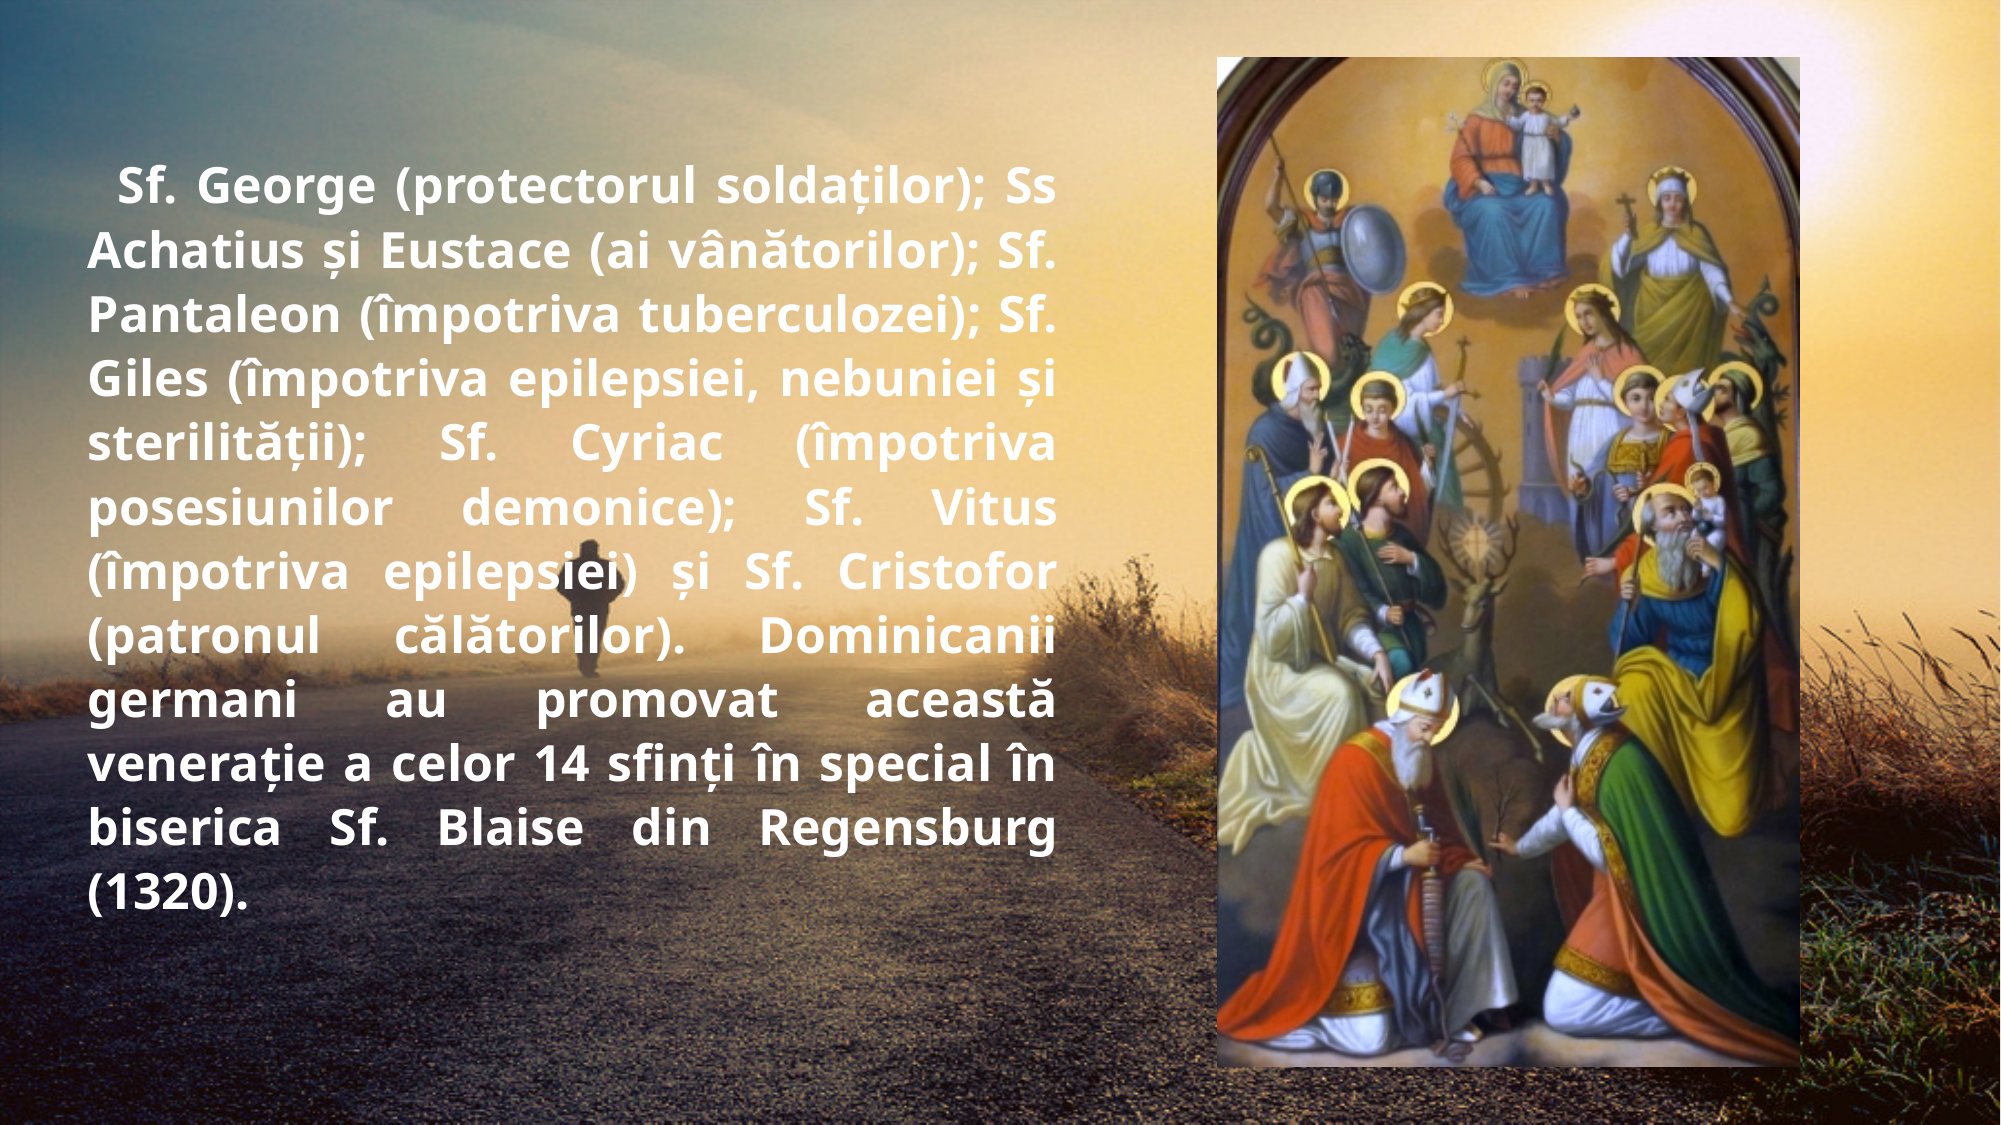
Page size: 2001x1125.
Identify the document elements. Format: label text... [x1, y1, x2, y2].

text_box Sf. George (protectorul soldaţilor); Ss Achatius şi Eustace (ai vânătorilor); Sf. Pantaleon (împotriva tuberculozei); Sf. Giles (împotriva epilepsiei, nebuniei şi sterilităţii); Sf. Cyriac (împotriva posesiunilor demonice); Sf. Vitus (împotriva epilepsiei) şi Sf. Cristofor (patronul călătorilor). Dominicanii germani au promovat această veneraţie a celor 14 sfinţi în special în biserica Sf. Blaise din Regensburg (1320). [73, 142, 1073, 928]
picture [0, 0, 2001, 1125]
